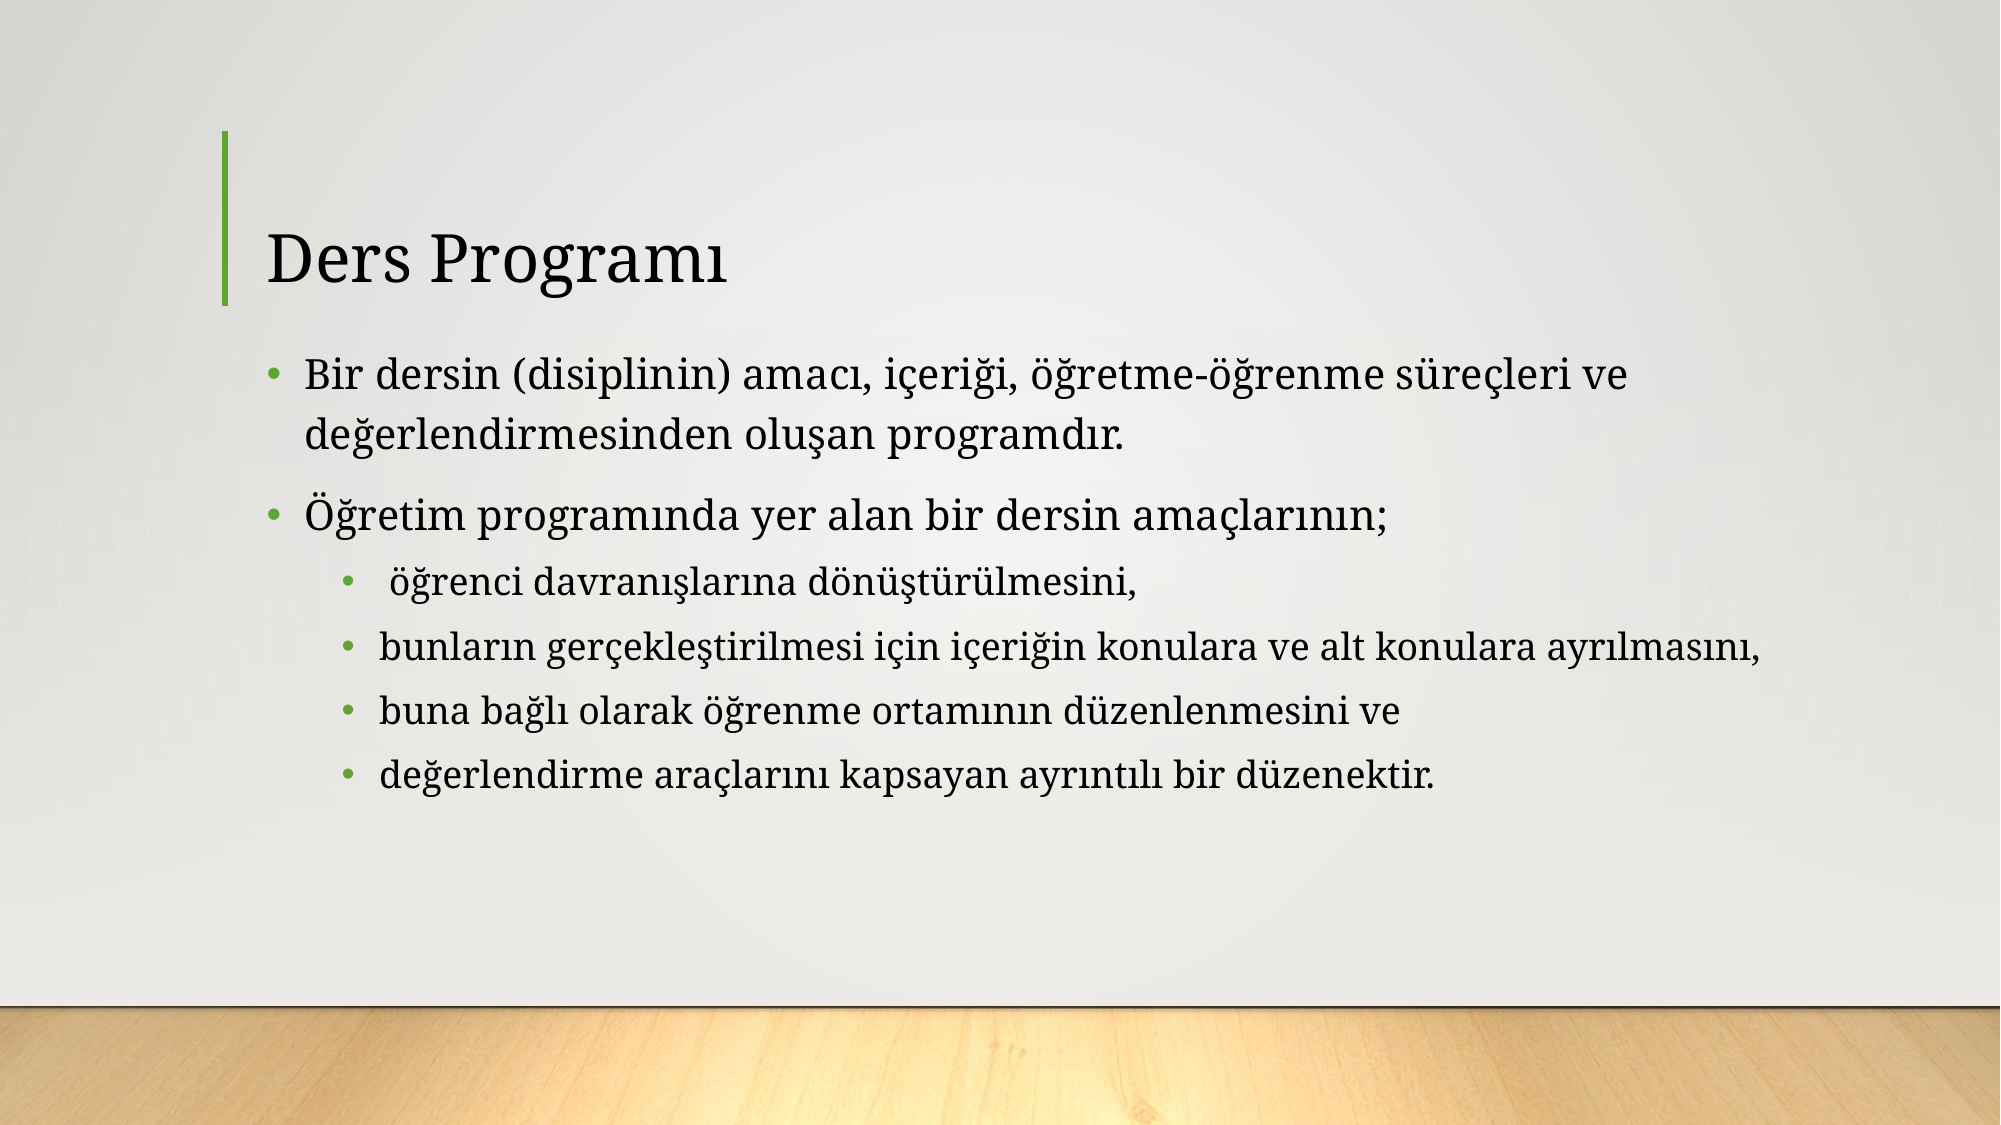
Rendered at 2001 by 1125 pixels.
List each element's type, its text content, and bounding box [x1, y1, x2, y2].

picture [0, 1006, 2000, 1125]
list Bir dersin (disiplinin) amacı, içeriği, öğretme-öğrenme süreçleri ve değerlendirmesinden oluşan programdır. Öğretim programında yer alan bir dersin amaçlarının; öğrenci davranışlarına dönüştürülmesini, bunların gerçekleştirilmesi için içeriğin konulara ve alt konulara ayrılmasını, buna bağlı olarak öğrenme ortamının düzenlenmesini ve değerlendirme araçlarını kapsayan ayrıntılı bir düzenektir. [251, 330, 1814, 897]
title Ders Programı [251, 131, 1814, 305]
